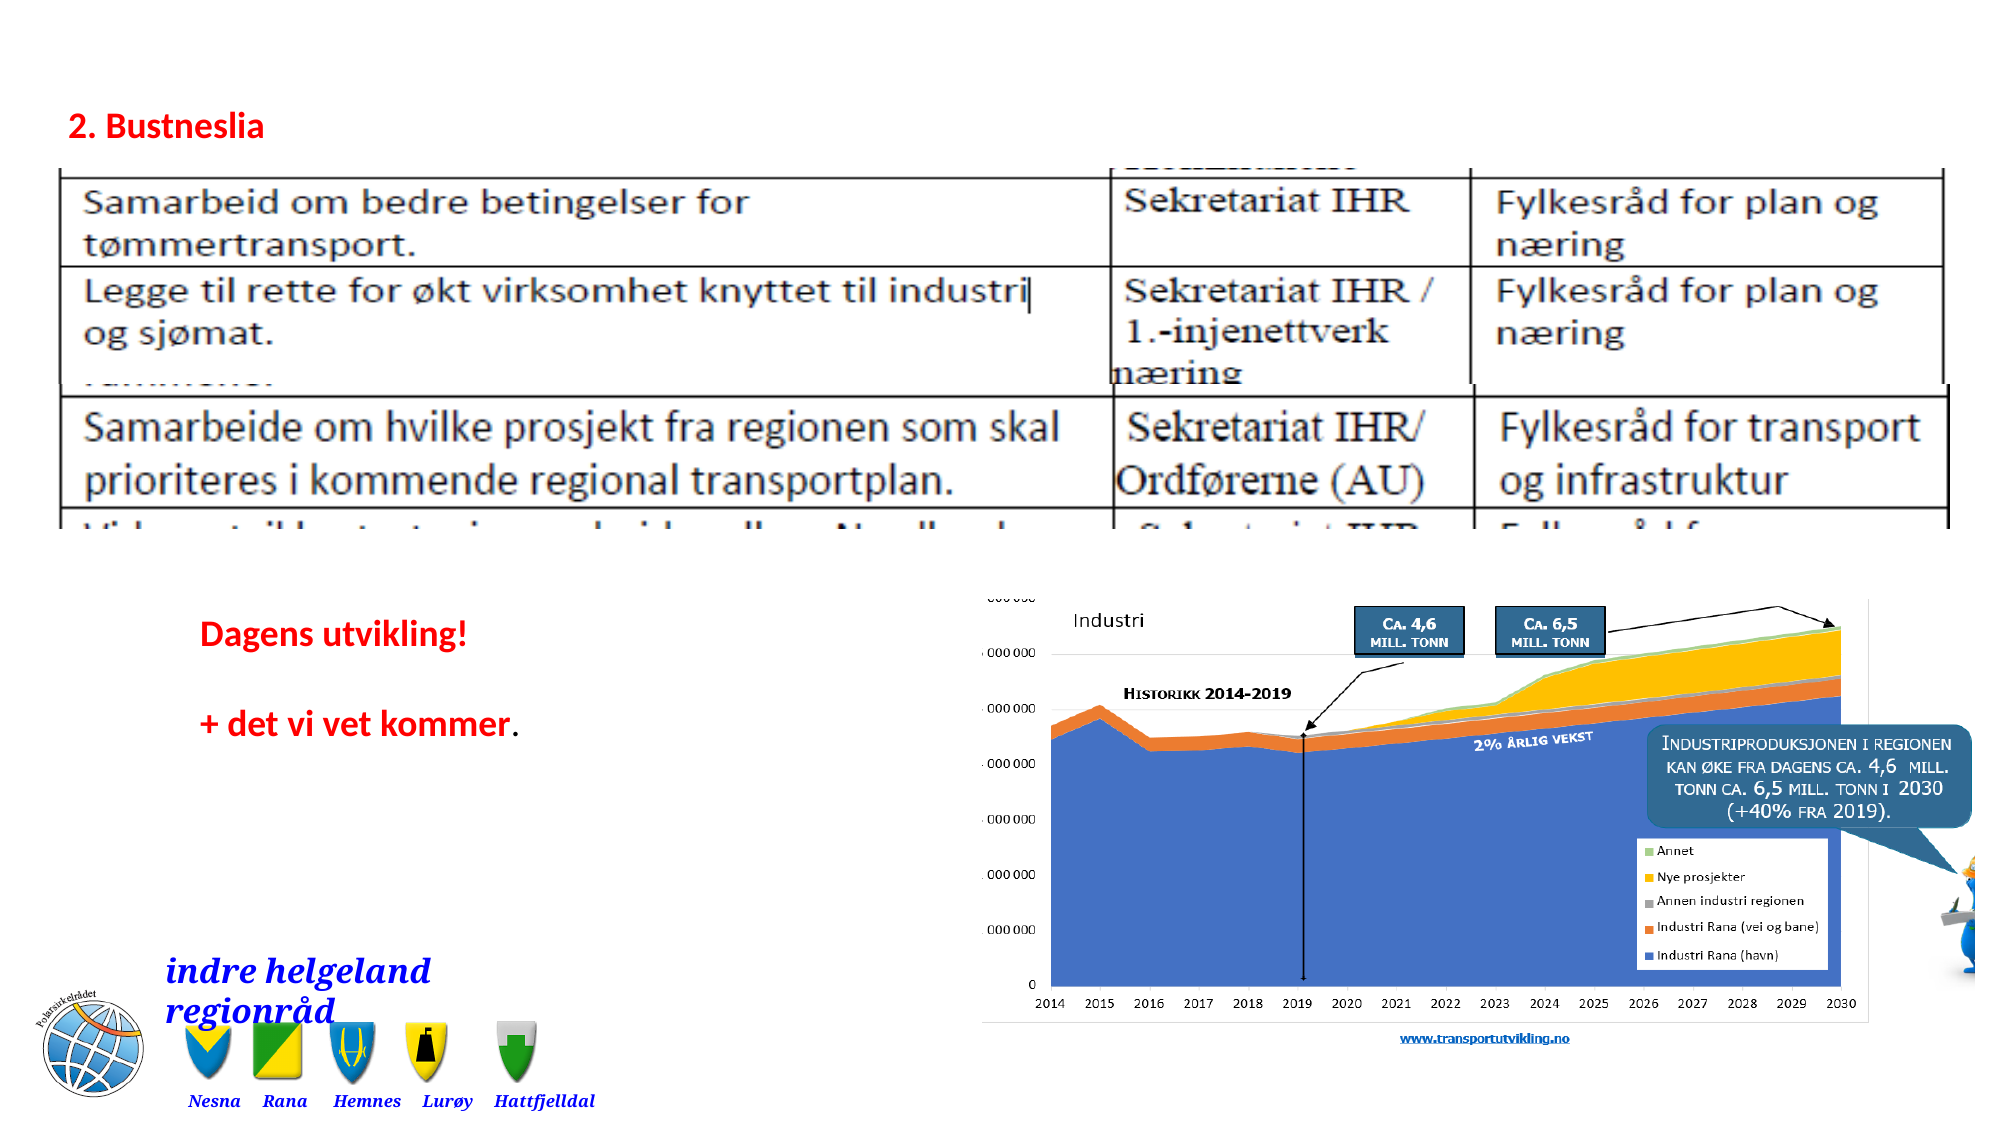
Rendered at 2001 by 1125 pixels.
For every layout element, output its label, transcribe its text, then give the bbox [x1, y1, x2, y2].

picture [495, 1018, 537, 1083]
picture [183, 1023, 232, 1080]
text_box [0, 74, 426, 150]
picture [50, 168, 1950, 529]
picture [327, 1019, 376, 1085]
picture [403, 1020, 448, 1083]
text_box 2. Bustneslia [53, 93, 1054, 154]
picture [250, 1019, 304, 1081]
text_box Dagens utvikling! + det vi vet kommer. [185, 601, 536, 752]
picture [34, 968, 147, 1102]
picture [982, 599, 1975, 1051]
text_box indre helgeland regionråd [149, 942, 576, 1038]
text_box Nesna Rana Hemnes Lurøy Hattfjelldal [164, 1028, 613, 1119]
